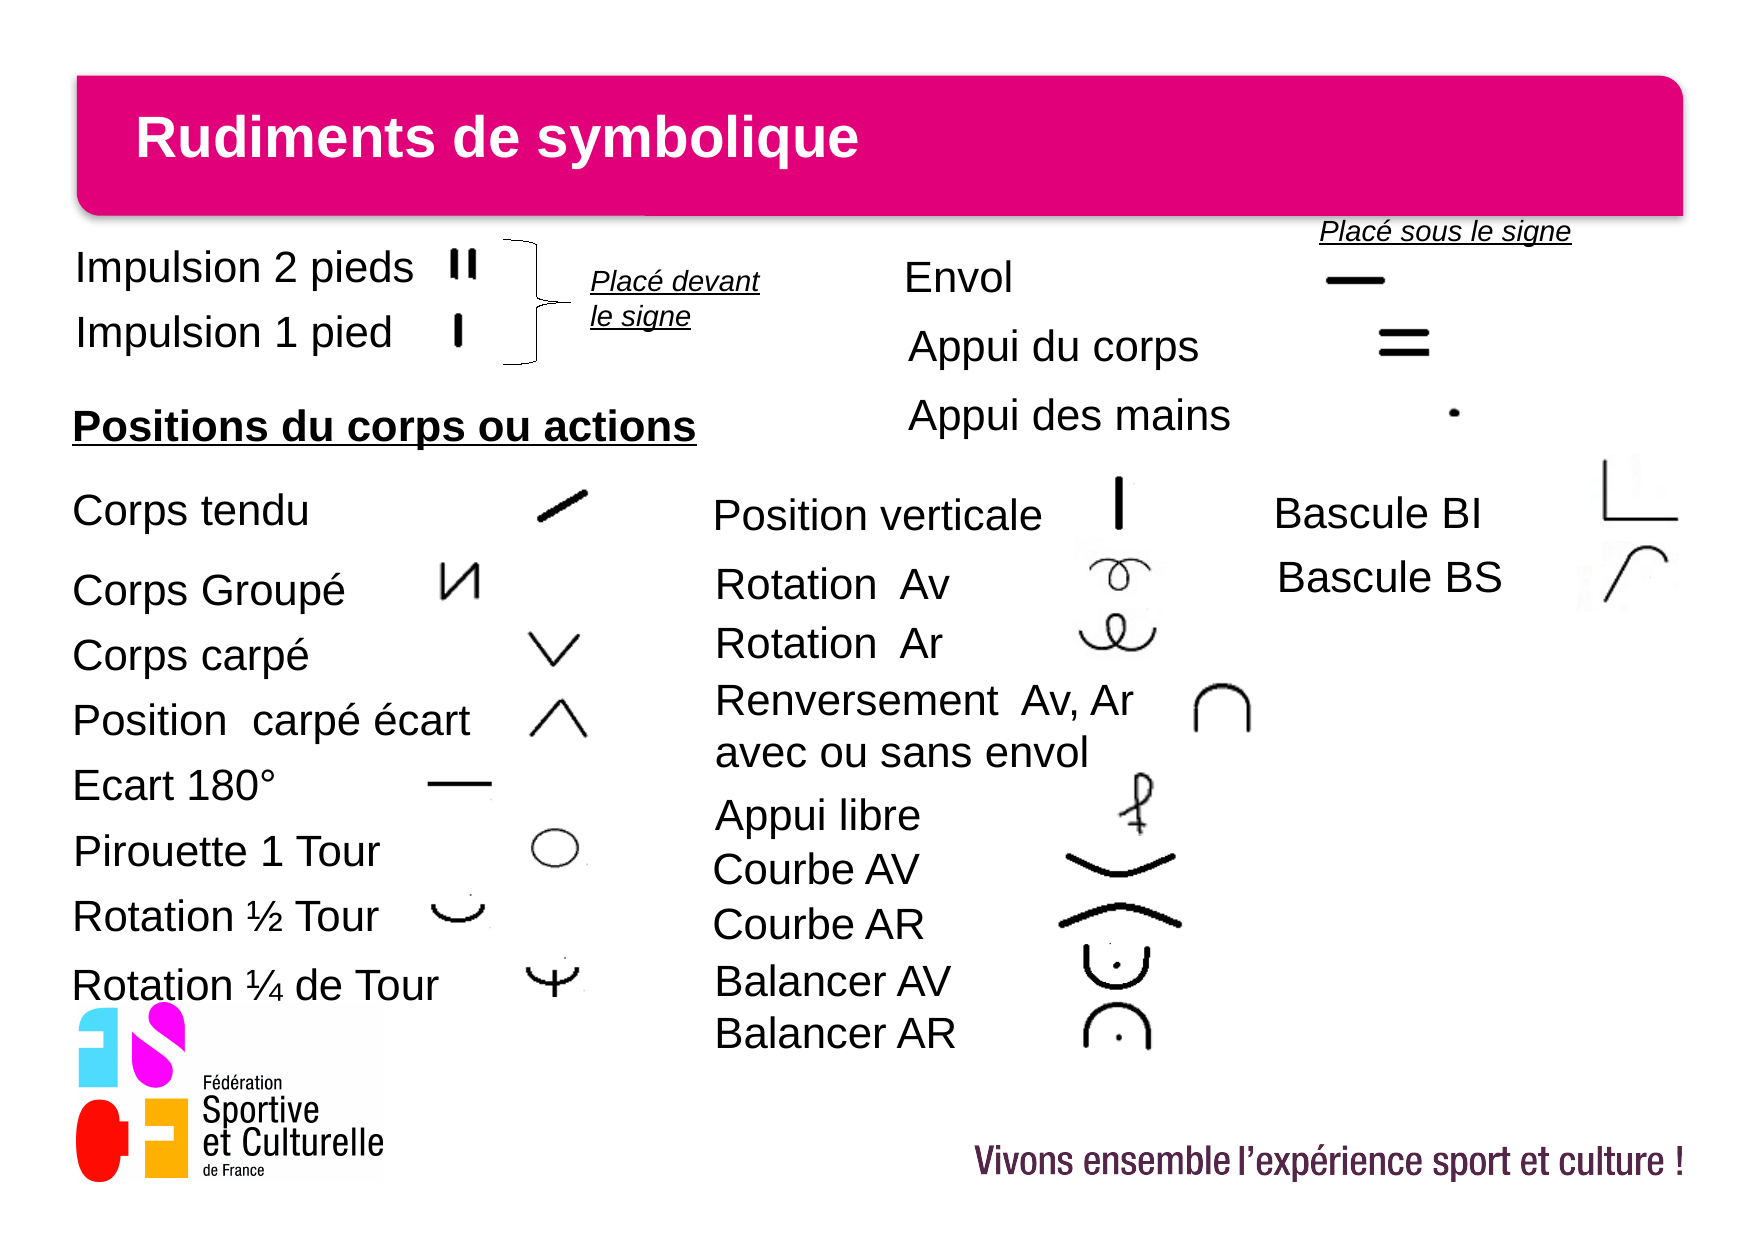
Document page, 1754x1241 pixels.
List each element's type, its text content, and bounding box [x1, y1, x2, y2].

text_box Envol [895, 240, 1183, 311]
text_box Position carpé écart [63, 683, 489, 754]
picture [516, 623, 592, 671]
picture [1590, 453, 1691, 529]
picture [1073, 996, 1164, 1063]
text_box Bascule BI [1264, 476, 1538, 546]
text_box Placé devant le signe [581, 253, 772, 341]
text_box Position verticale [703, 478, 1067, 549]
picture [421, 886, 497, 934]
picture [1319, 255, 1395, 304]
text_box Rotation ¼ de Tour [62, 948, 470, 1019]
picture [527, 480, 603, 528]
text_box Renversement Av, Ar avec ou sans envol [706, 663, 1154, 786]
picture [1073, 537, 1168, 663]
picture [1052, 837, 1188, 992]
text_box Pirouette 1 Tour [64, 813, 415, 884]
text_box Corps tendu [63, 473, 438, 543]
text_box Corps carpé [63, 618, 374, 683]
text_box Courbe AV [703, 832, 998, 886]
text_box Impulsion 2 pieds [66, 229, 440, 294]
text_box Positions du corps ou actions [63, 388, 931, 459]
picture [427, 555, 494, 613]
text_box Rotation Ar [706, 606, 994, 663]
picture [1417, 386, 1493, 435]
picture [424, 240, 500, 288]
picture [1179, 676, 1266, 749]
text_box Ecart 180° [63, 748, 388, 819]
picture [1369, 317, 1445, 366]
text_box Appui du corps [899, 308, 1274, 377]
text_box Balancer AV [705, 944, 1000, 996]
text_box Placé sous le signe [1310, 203, 1626, 256]
picture [974, 1144, 1682, 1182]
picture [422, 758, 498, 806]
picture [428, 305, 504, 354]
picture [516, 949, 592, 997]
picture [518, 823, 594, 871]
text_box Appui des mains [899, 377, 1274, 448]
text_box Rotation Av [706, 547, 994, 606]
picture [1087, 767, 1198, 836]
text_box Rotation ½ Tour [63, 878, 414, 948]
picture [76, 1019, 383, 1182]
text_box Impulsion 1 pied [66, 294, 441, 365]
text_box Bascule BS [1268, 539, 1524, 610]
title Rudiments de symbolique [76, 75, 1684, 216]
text_box Courbe AR [703, 886, 998, 957]
text_box Appui libre [706, 777, 1001, 848]
picture [519, 693, 595, 741]
text_box Balancer AR [705, 996, 1000, 1067]
text_box [503, 239, 571, 365]
picture [1577, 541, 1685, 613]
text_box Corps Groupé [63, 553, 388, 623]
picture [1074, 466, 1163, 536]
